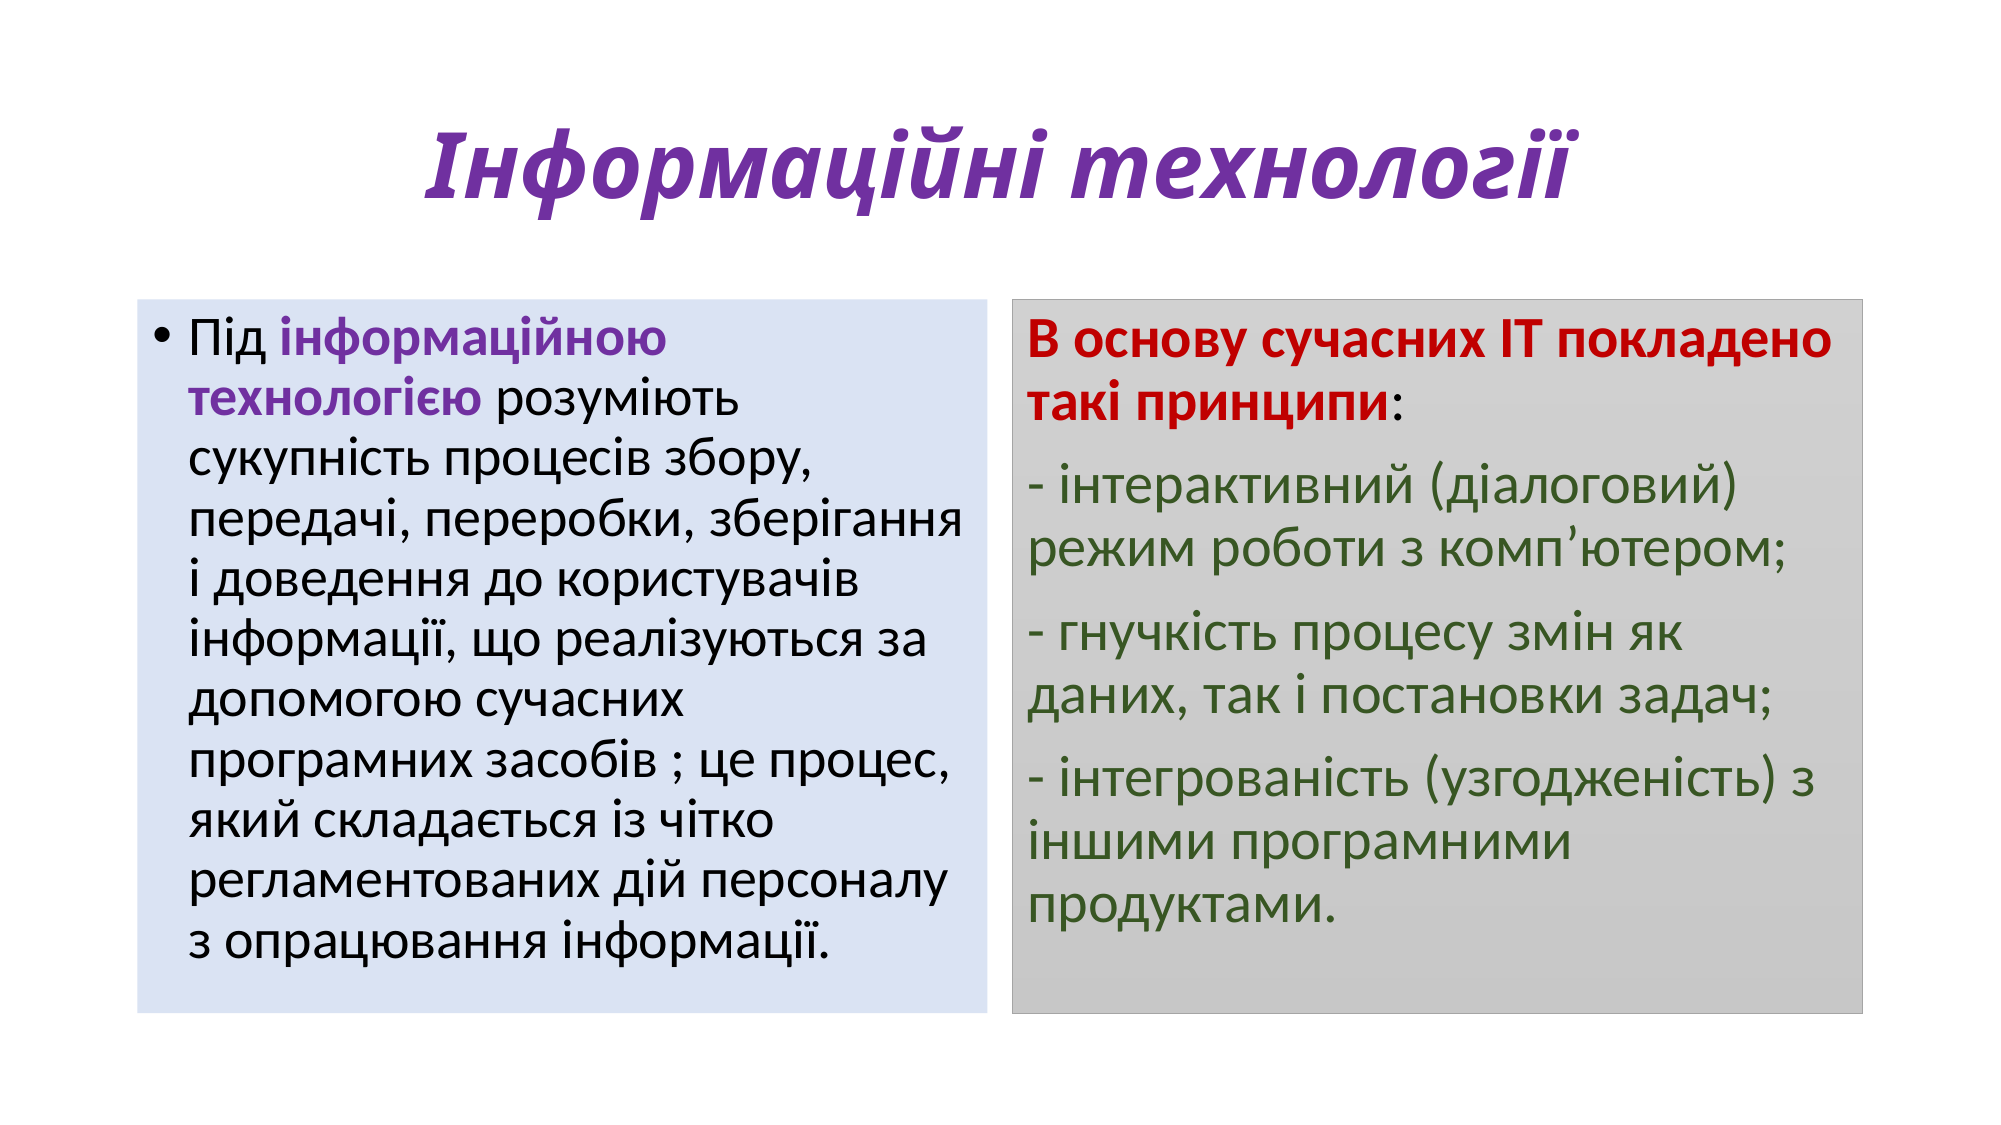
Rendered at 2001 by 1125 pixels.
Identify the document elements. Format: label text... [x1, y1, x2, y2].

title Інформаційні технології [137, 59, 1863, 278]
list В основу сучасних ІТ покладено такі принципи: - інтерактивний (діалоговий) режим роботи з комп’ютером; - гнучкість процесу змін як даних, так і постановки задач; - інтегрованість (узгодженість) з іншими програмними продуктами. [1012, 299, 1863, 1014]
list Під інформаційною технологією розуміють сукупність процесів збору, передачі, переробки, зберігання і доведення до користувачів інформації, що реалізуються за допомогою сучасних програмних засобів ; це процес, який складається із чітко регламентованих дій персоналу з опрацювання інформації. [137, 299, 988, 1014]
